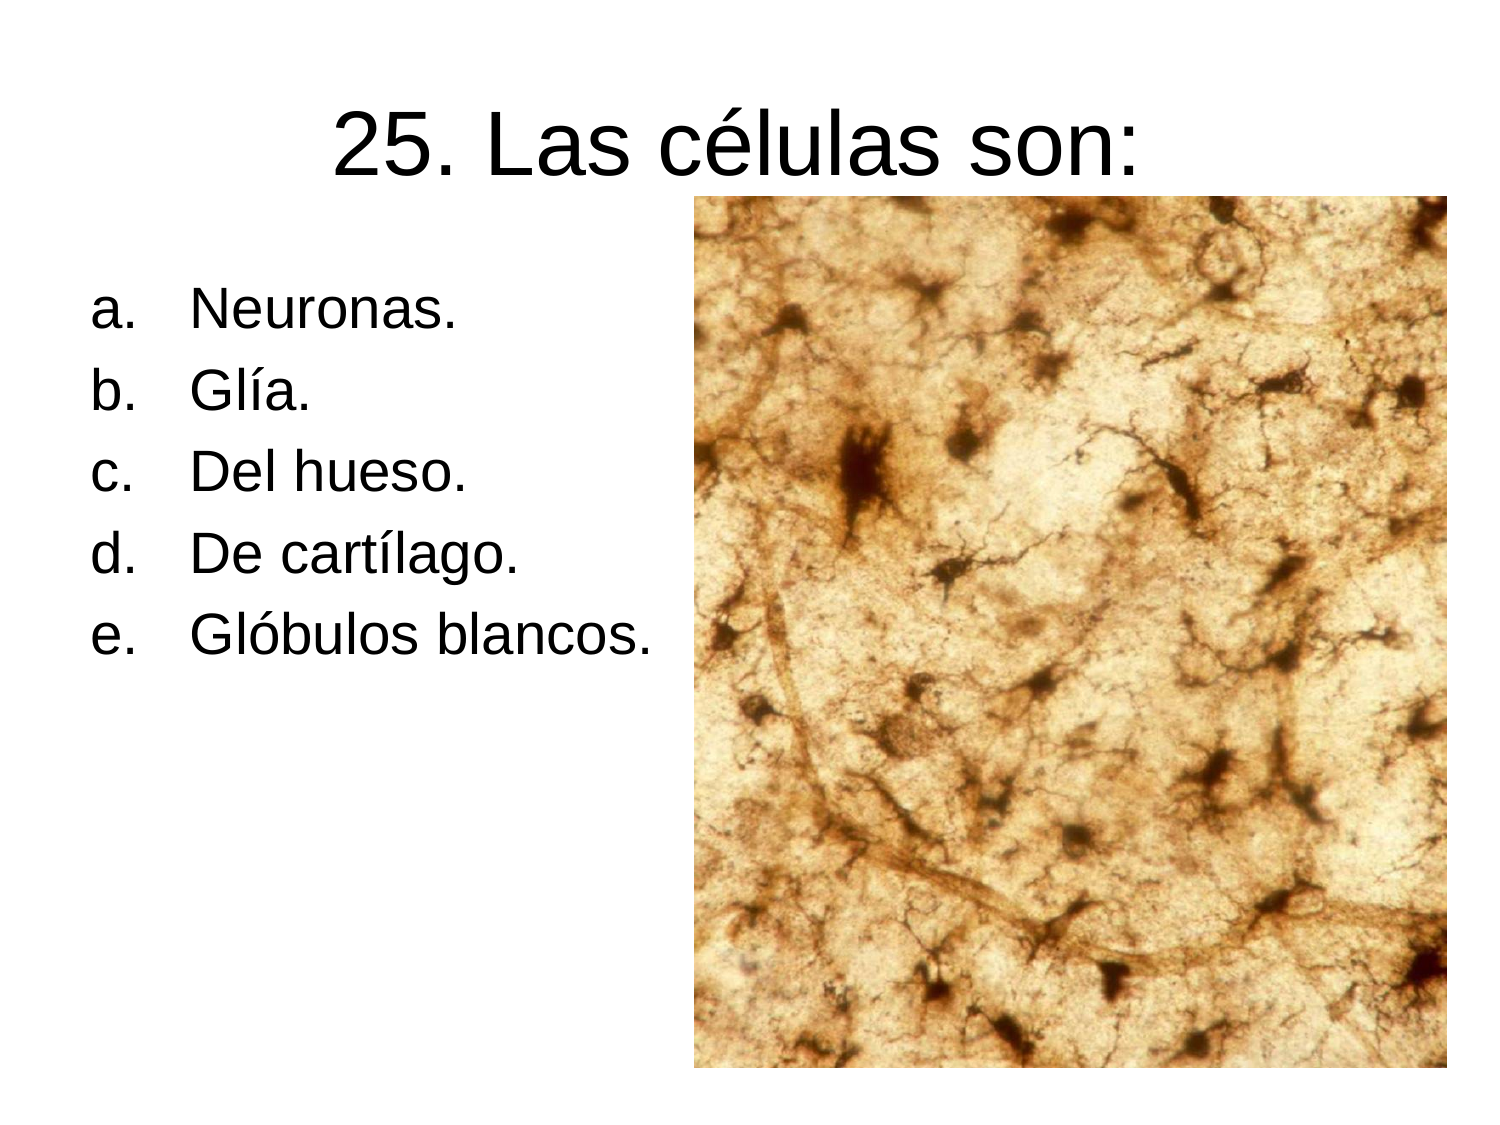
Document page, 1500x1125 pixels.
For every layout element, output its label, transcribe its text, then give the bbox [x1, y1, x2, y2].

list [694, 196, 1448, 1068]
title 25. Las células son: [74, 44, 1426, 233]
list Neuronas. Glía. Del hueso. De cartílago. Glóbulos blancos. [74, 262, 689, 1006]
